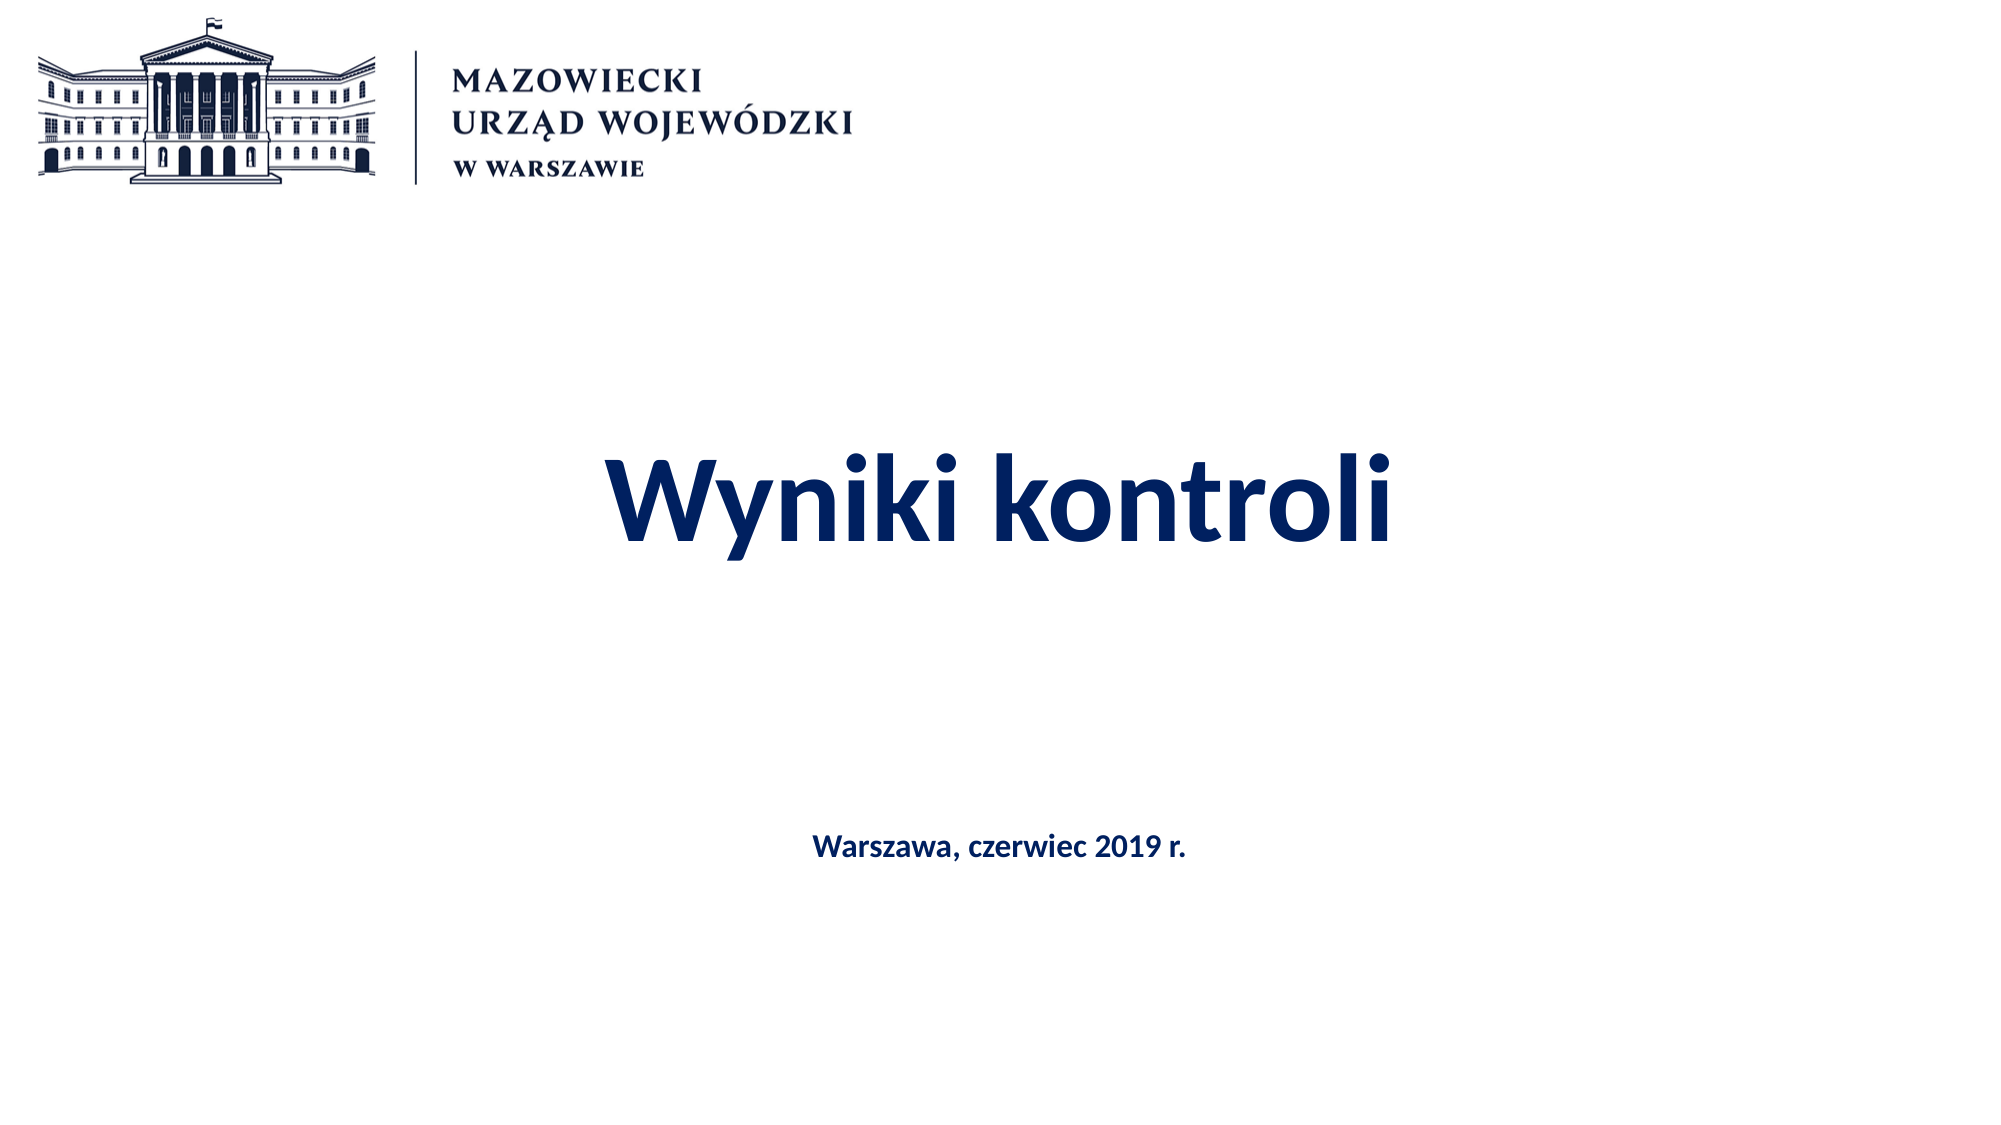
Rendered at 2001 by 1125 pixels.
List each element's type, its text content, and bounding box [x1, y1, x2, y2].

title Wyniki kontroli [249, 184, 1750, 576]
subtitle Warszawa, czerwiec 2019 r. [249, 590, 1750, 1037]
picture [0, 0, 882, 235]
